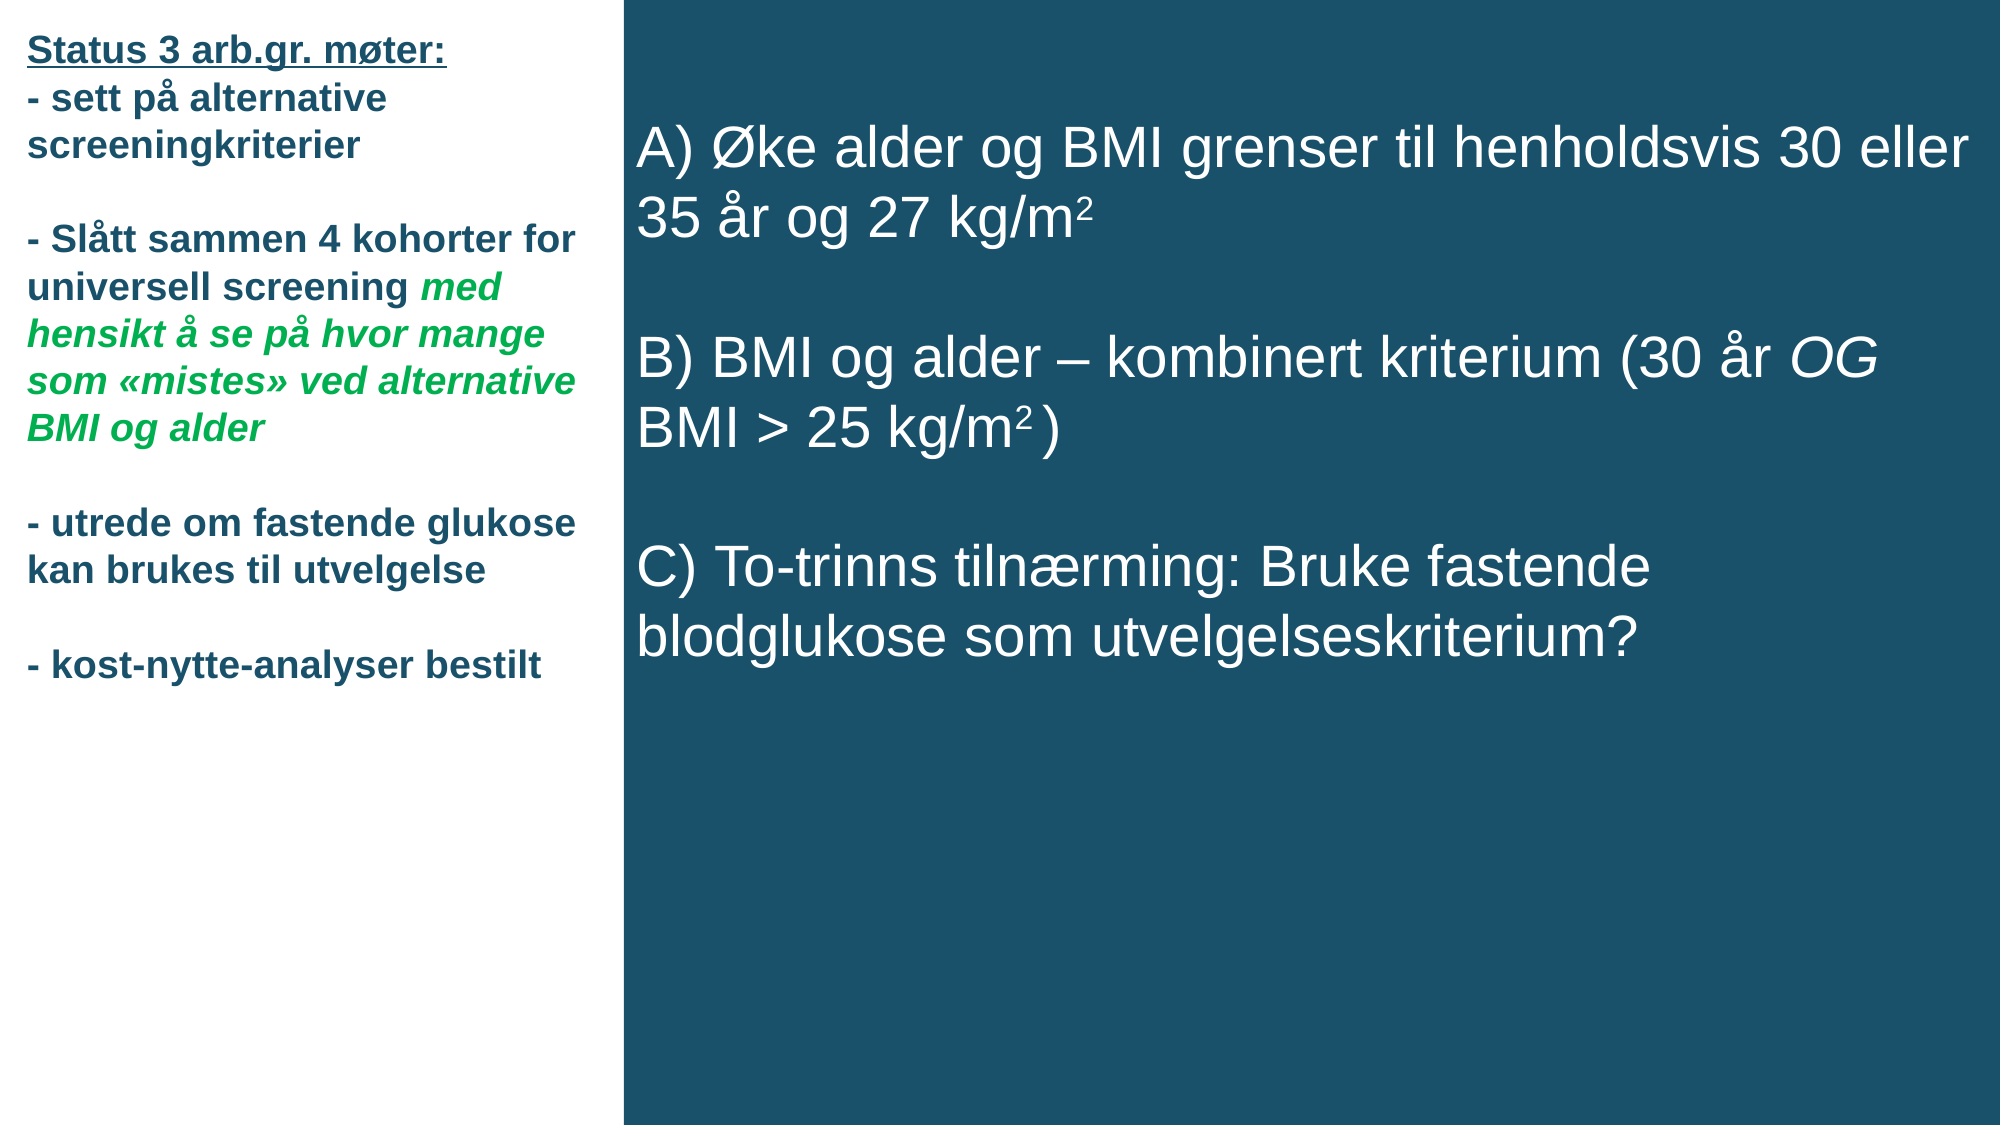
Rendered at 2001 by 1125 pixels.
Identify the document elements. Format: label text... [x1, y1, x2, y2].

title Status 3 arb.gr. møter: - sett på alternative screeningkriterier - Slått sammen 4 kohorter for universell screening med hensikt å se på hvor mange som «mistes» ved alternative BMI og alder - utrede om fastende glukose kan brukes til utvelgelse - kost-nytte-analyser bestilt [26, 24, 581, 693]
list A) Øke alder og BMI grenser til henholdsvis 30 eller 35 år og 27 kg/m2 B) BMI og alder – kombinert kriterium (30 år OG BMI > 25 kg/m2 ) C) To-trinns tilnærming: Bruke fastende blodglukose som utvelgelseskriterium? [636, 51, 1974, 1080]
